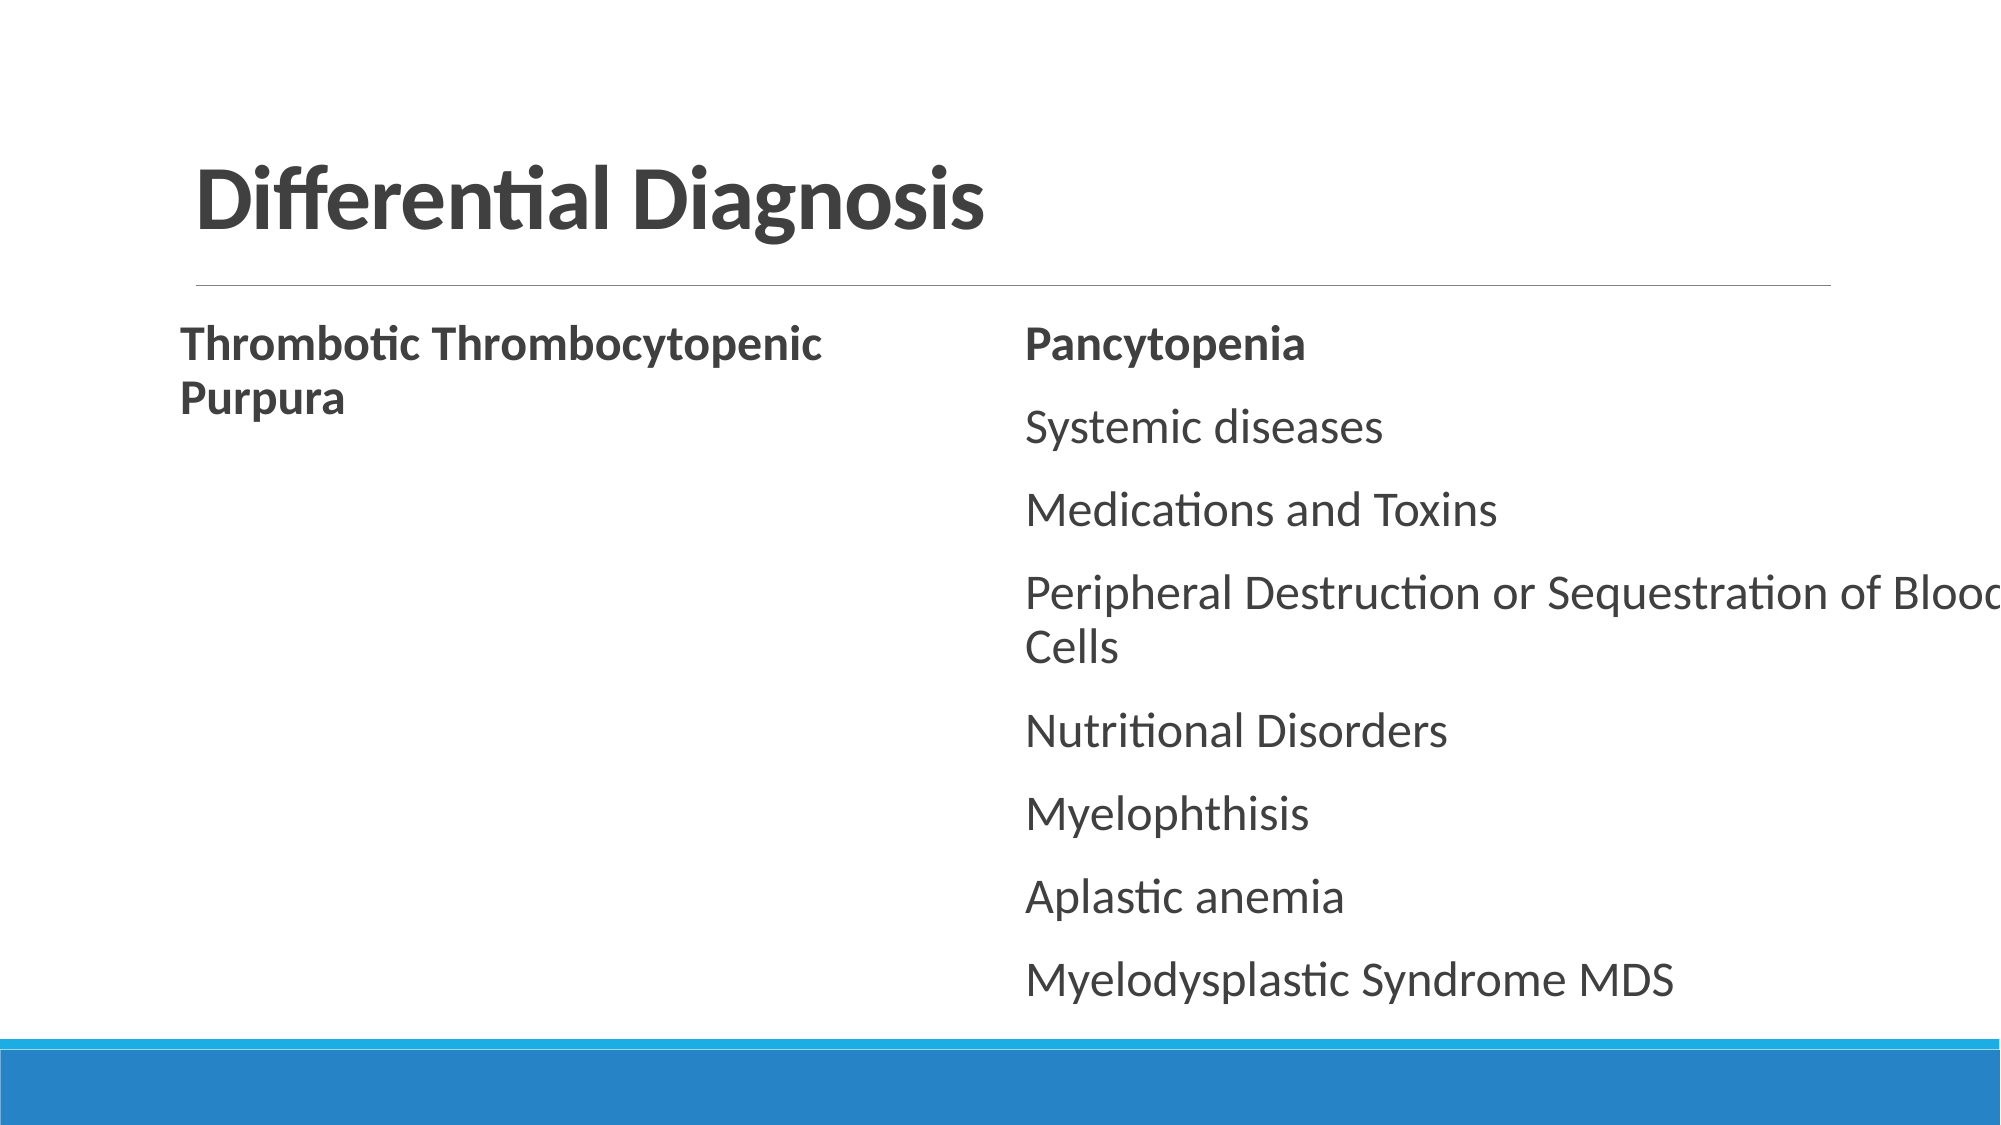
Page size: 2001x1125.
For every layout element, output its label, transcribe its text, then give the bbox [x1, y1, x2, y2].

list Thrombotic Thrombocytopenic Purpura [180, 309, 990, 970]
title Differential Diagnosis [180, 47, 1830, 256]
list Pancytopenia Systemic diseases Medications and Toxins Peripheral Destruction or Sequestration of Blood Cells Nutritional Disorders Myelophthisis Aplastic anemia Myelodysplastic Syndrome MDS [1010, 309, 2000, 1043]
